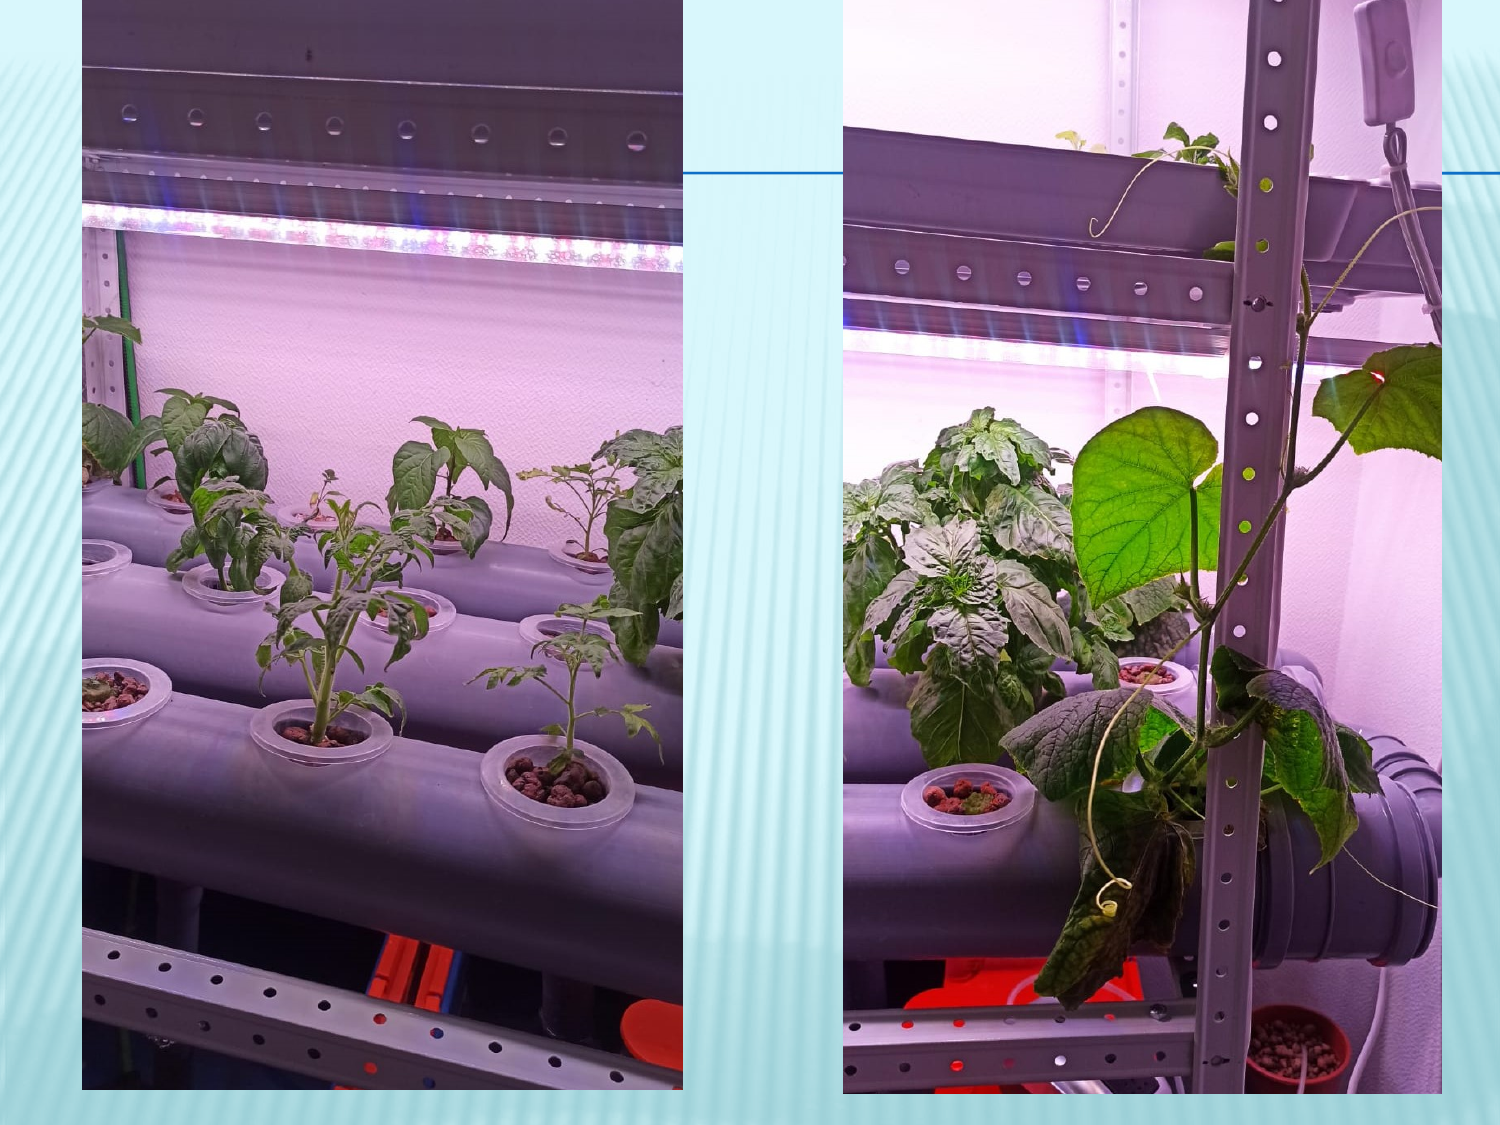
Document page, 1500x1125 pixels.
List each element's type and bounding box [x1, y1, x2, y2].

picture [843, 0, 1442, 1094]
list [81, 0, 684, 1091]
